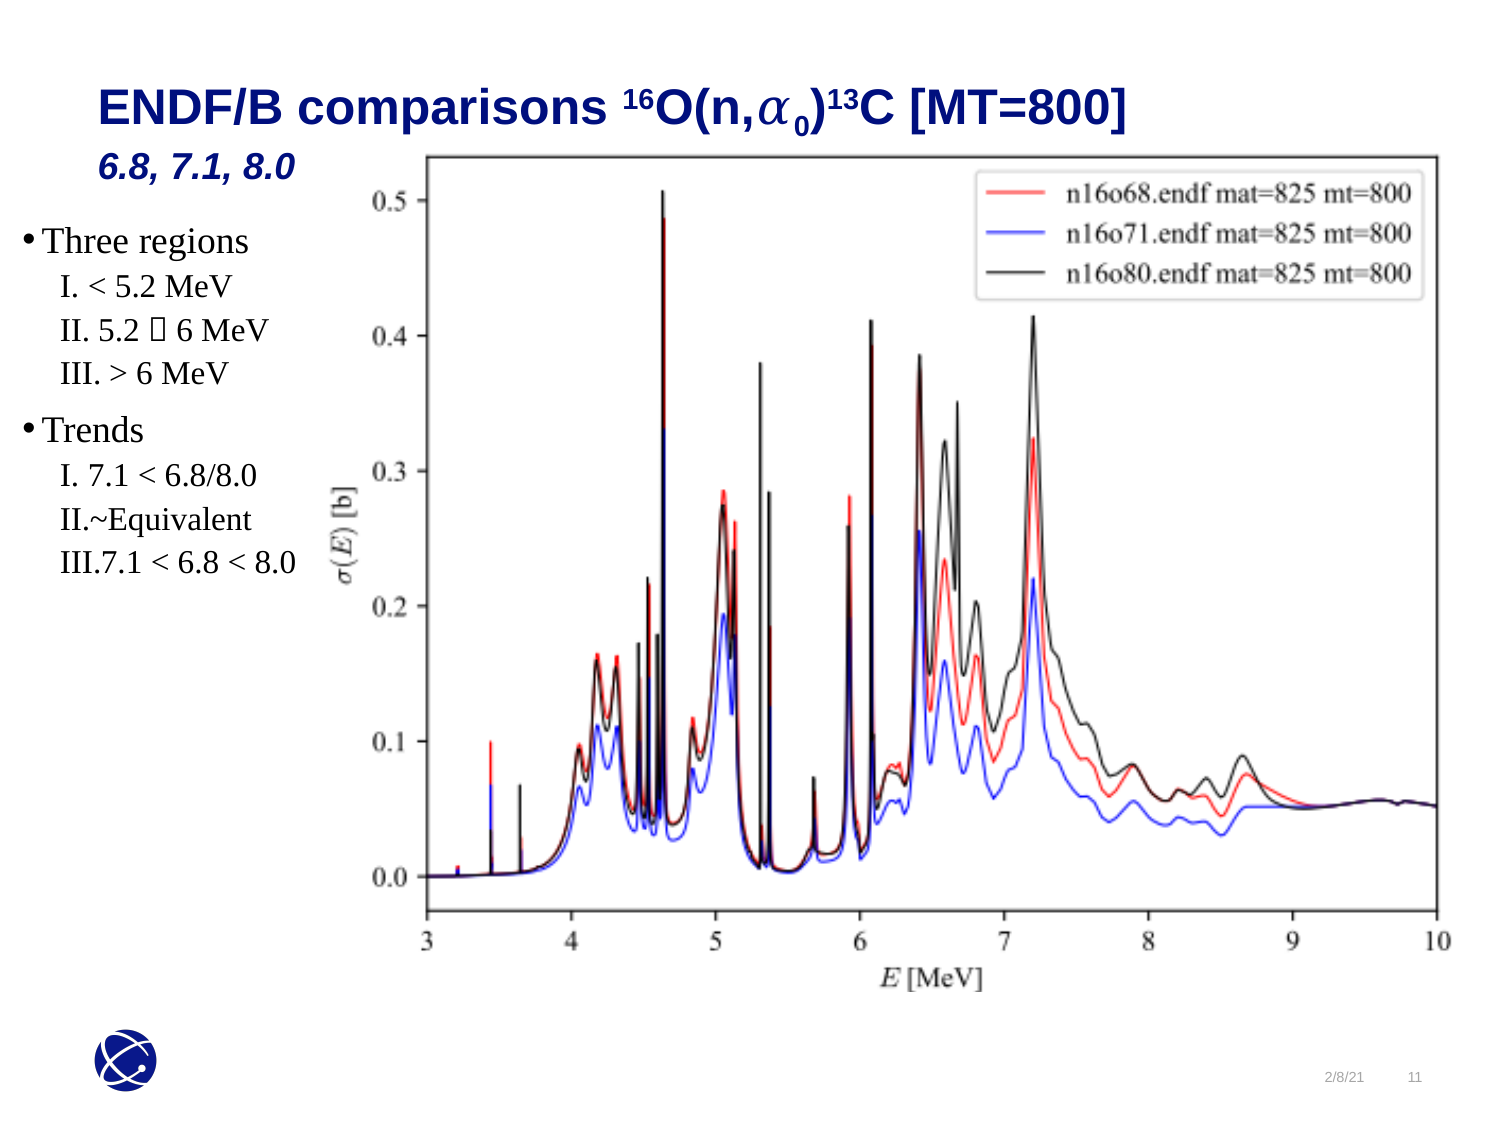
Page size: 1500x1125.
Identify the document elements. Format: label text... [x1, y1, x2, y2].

list ENDF/B comparisons 16O(n,𝛼0)13C [MT=800] 6.8, 7.1, 8.0 [97, 74, 1309, 216]
picture [90, 1025, 161, 1096]
picture [320, 147, 1458, 992]
list Three regions < 5.2 MeV 5.2  6 MeV > 6 MeV Trends 7.1 < 6.8/8.0 ~Equivalent 7.1 < 6.8 < 8.0 [22, 216, 320, 909]
